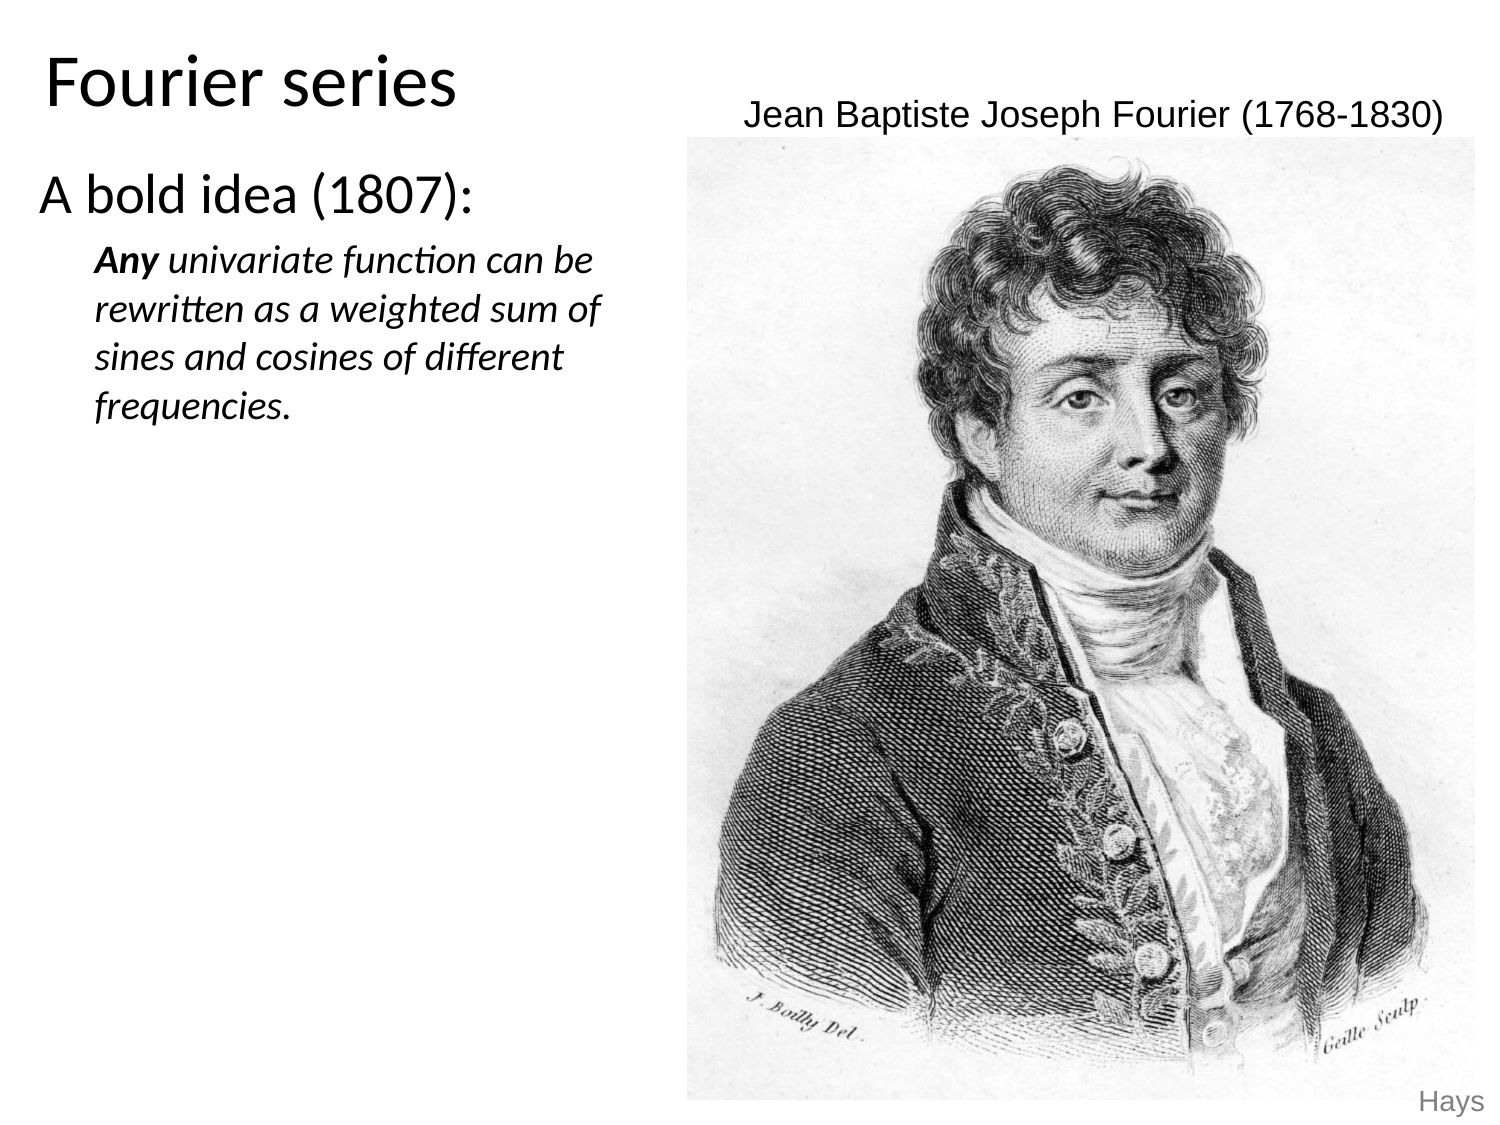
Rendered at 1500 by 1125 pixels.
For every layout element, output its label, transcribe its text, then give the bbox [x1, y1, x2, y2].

text_box Jean Baptiste Joseph Fourier (1768-1830) [729, 82, 1460, 135]
title Fourier series [30, 7, 1419, 145]
list A bold idea (1807): Any univariate function can be rewritten as a weighted sum of sines and cosines of different frequencies. [24, 149, 682, 438]
text_box Hays [1403, 1074, 1500, 1125]
picture [687, 137, 1476, 1101]
